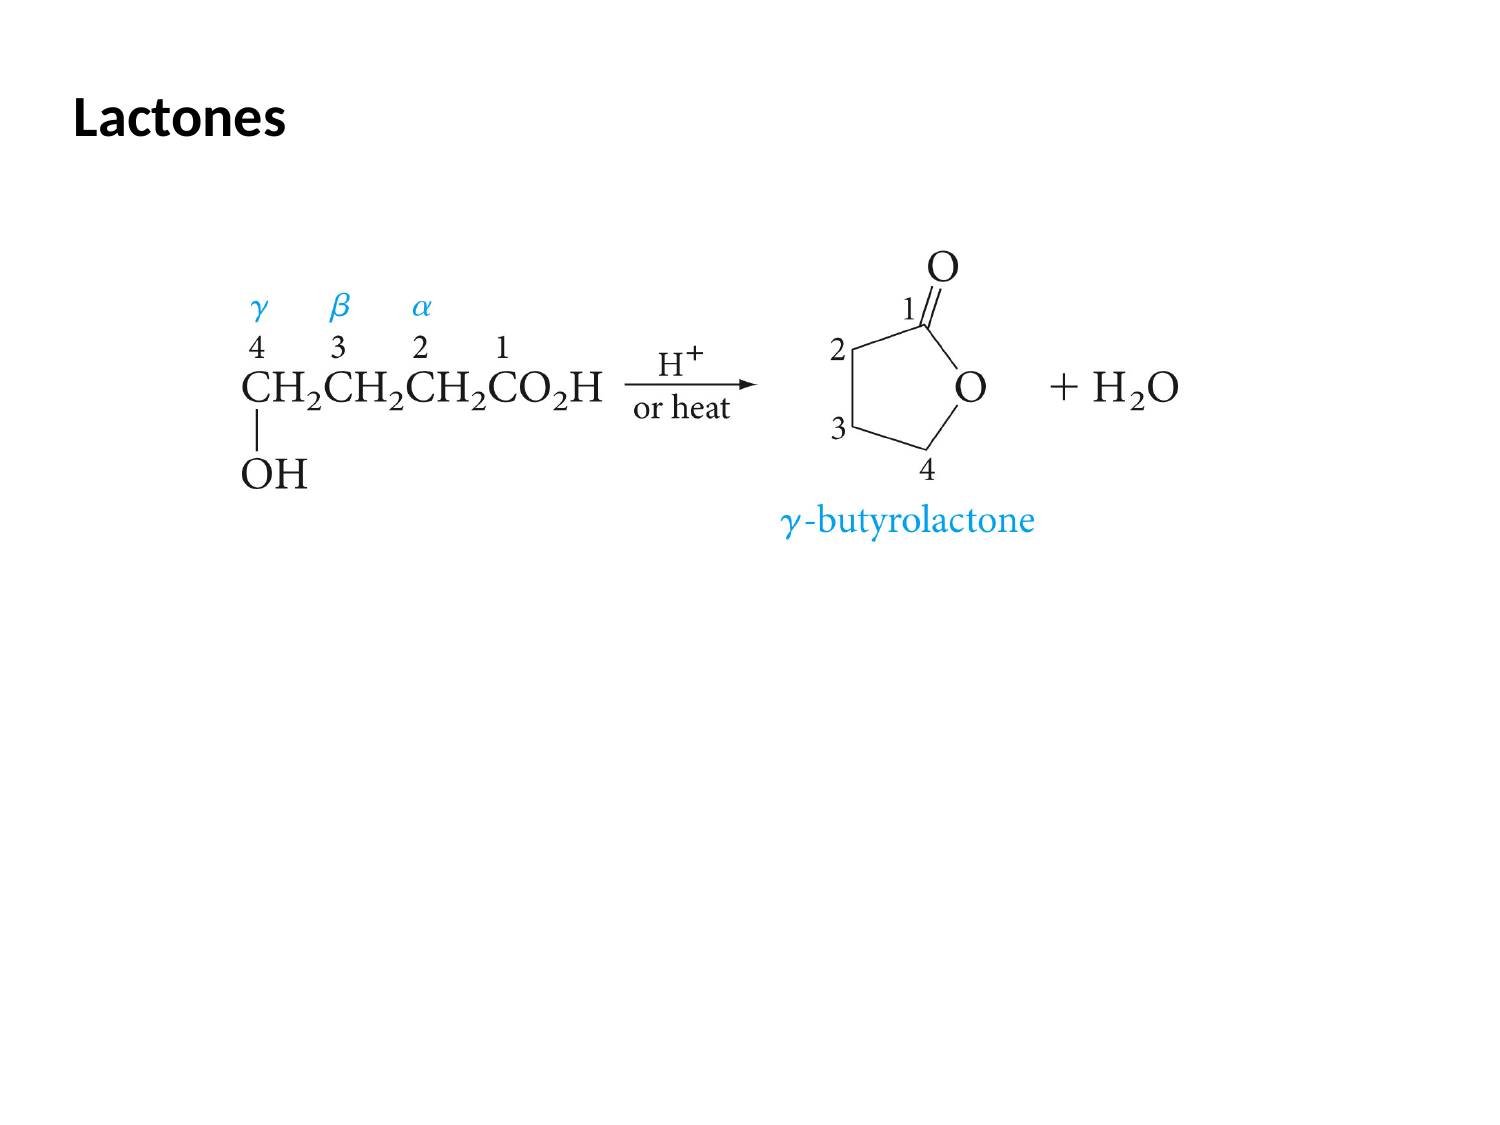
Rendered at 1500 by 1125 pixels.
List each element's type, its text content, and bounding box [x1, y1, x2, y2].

text_box Lactones [58, 70, 1238, 155]
picture [226, 243, 1194, 547]
